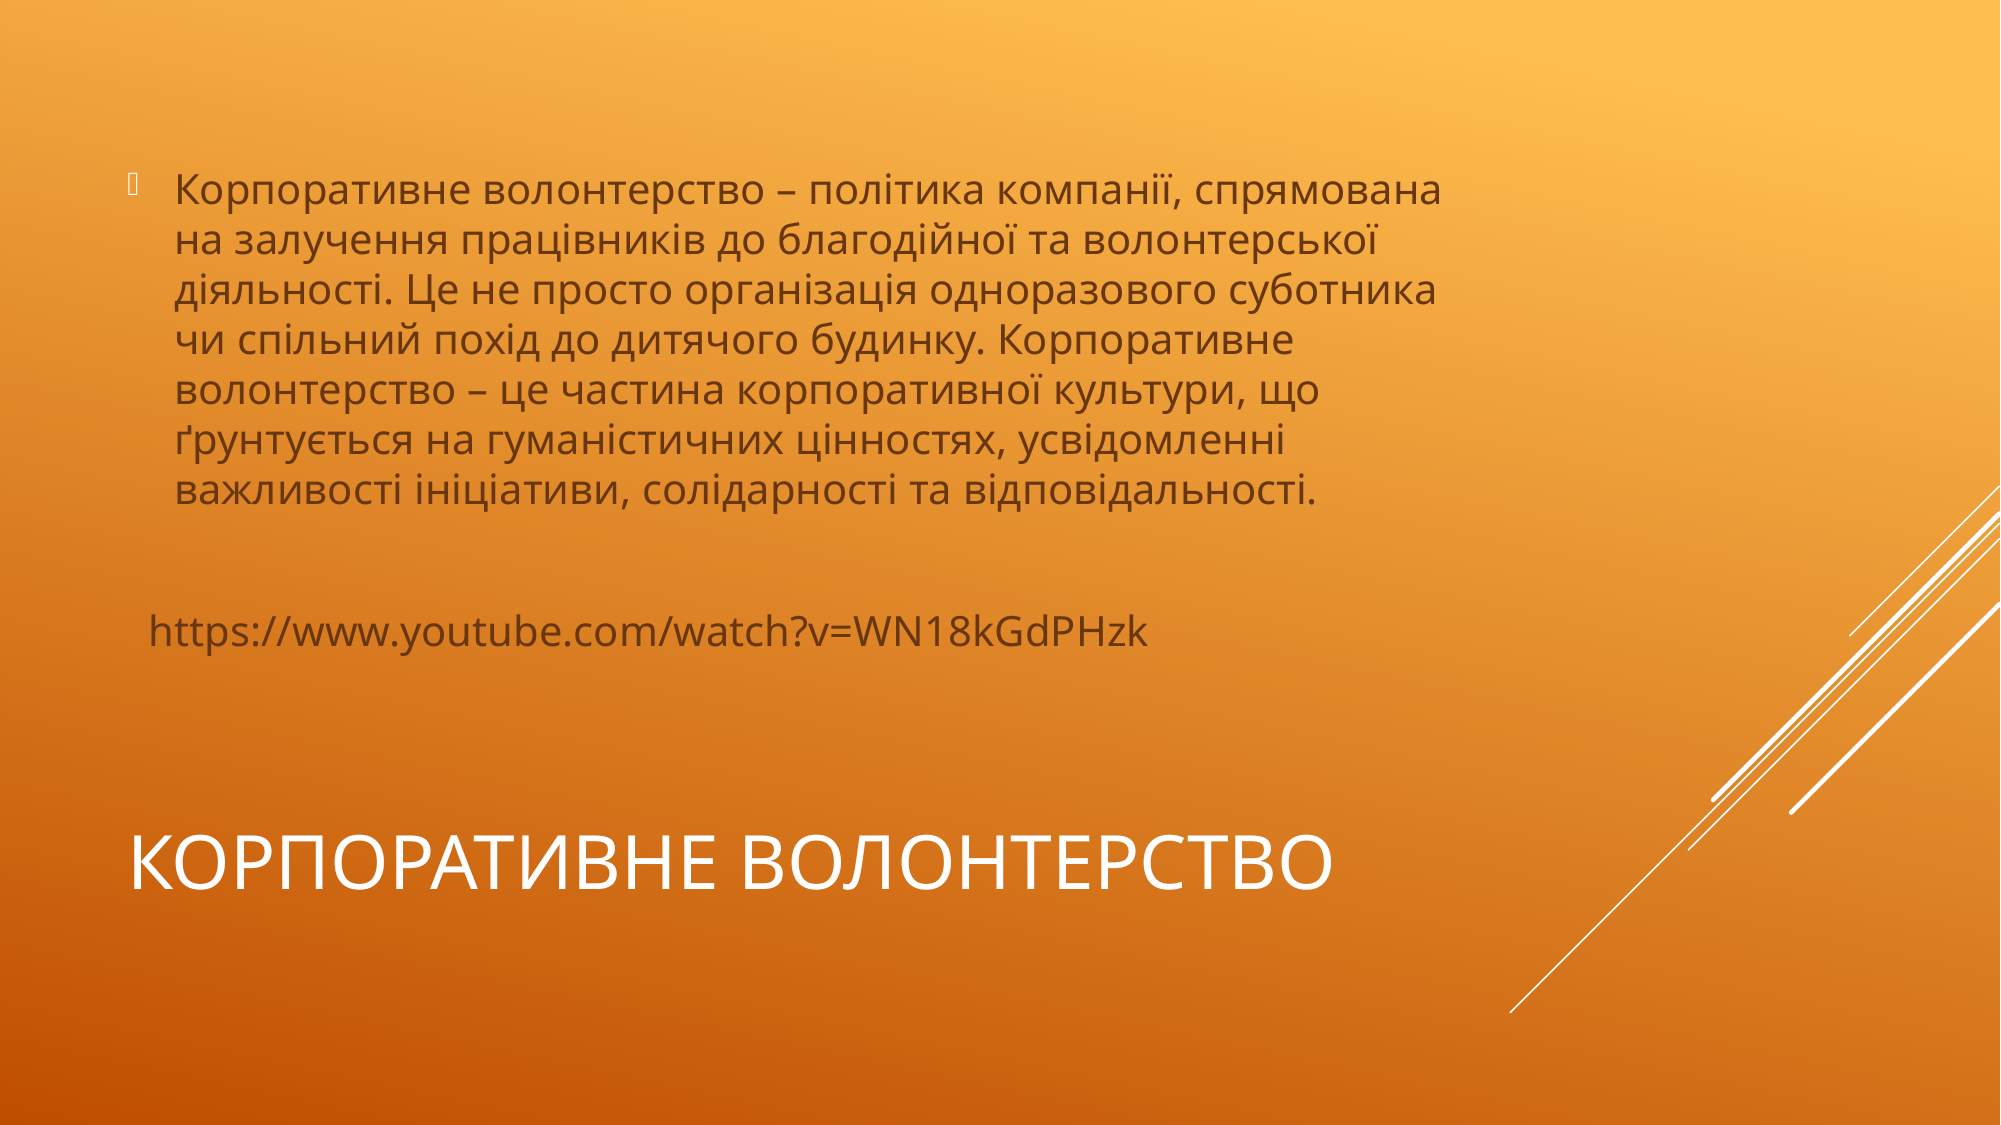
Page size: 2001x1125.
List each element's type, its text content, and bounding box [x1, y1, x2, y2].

title Корпоративне волонтерство [112, 736, 1513, 984]
list Корпоративне волонтерство – політика компанії, спрямована на залучення працівників до благодійної та волонтерської діяльності. Це не просто організація одноразового суботника чи спільний похід до дитячого будинку. Корпоративне волонтерство – це частина корпоративної культури, що ґрунтується на гуманістичних цінностях, усвідомленні важливості ініціативи, солідарності та відповідальності. https://www.youtube.com/watch?v=WN18kGdPHzk [112, 112, 1513, 706]
